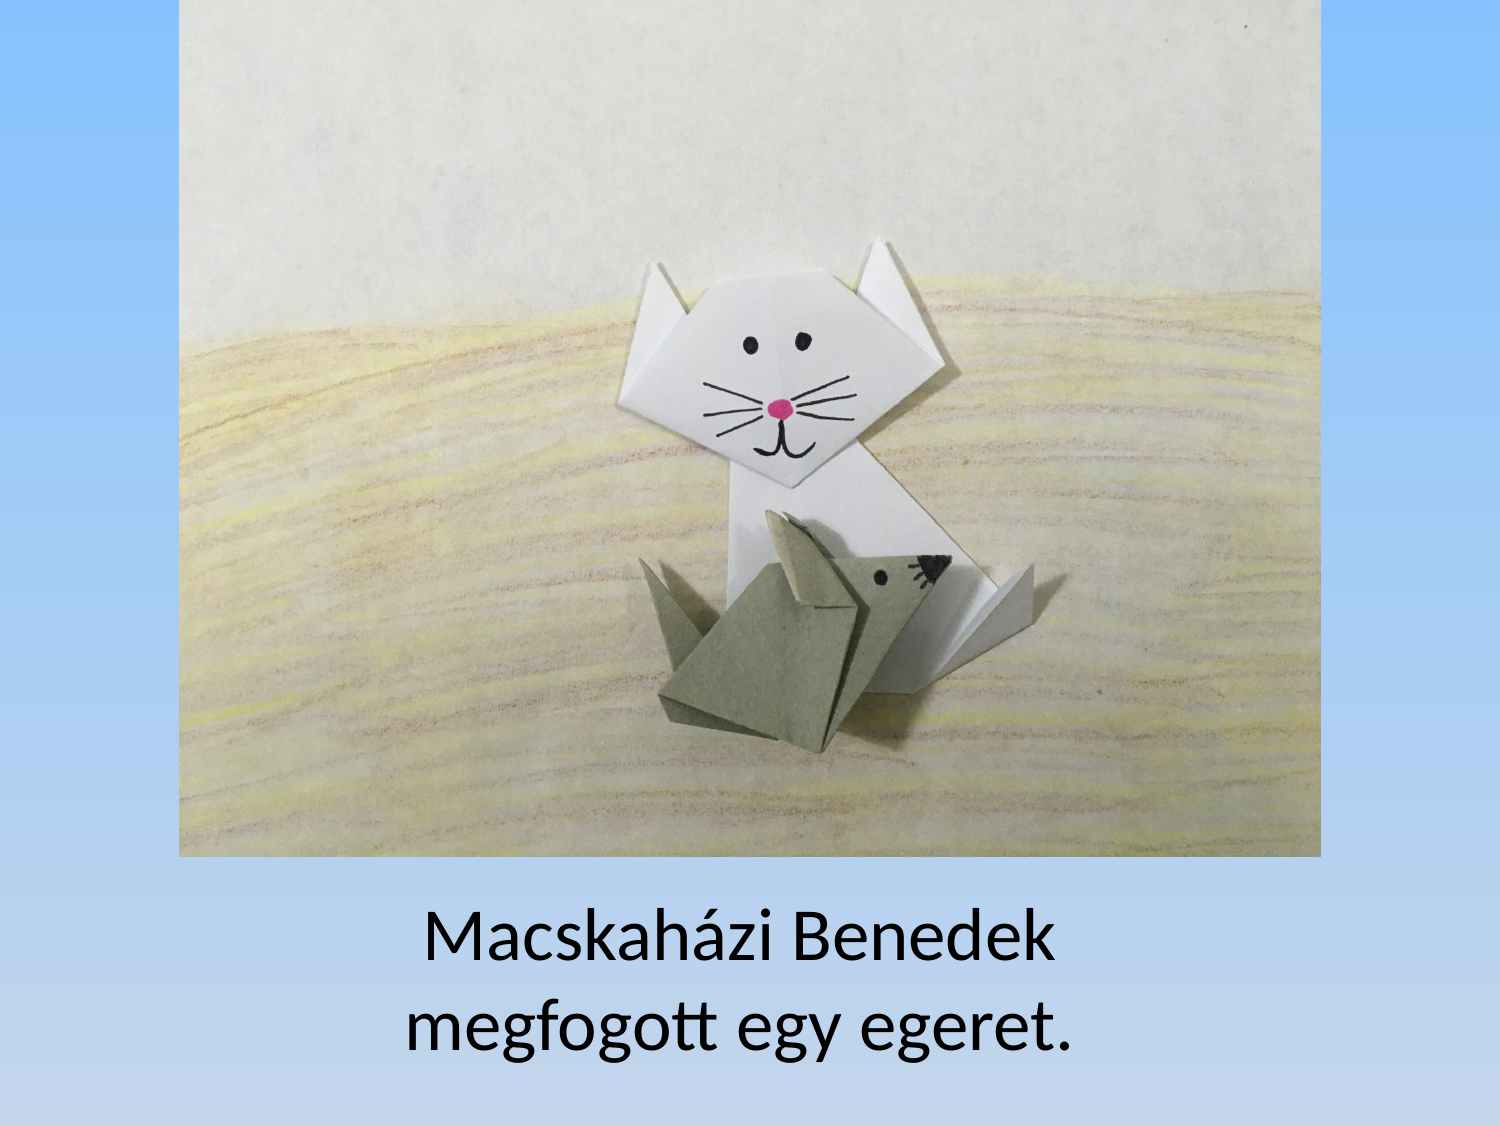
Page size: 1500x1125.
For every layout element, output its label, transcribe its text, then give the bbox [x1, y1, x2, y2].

title Macskaházi Benedek megfogott egy egeret. [64, 881, 1415, 1069]
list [178, 0, 1322, 857]
